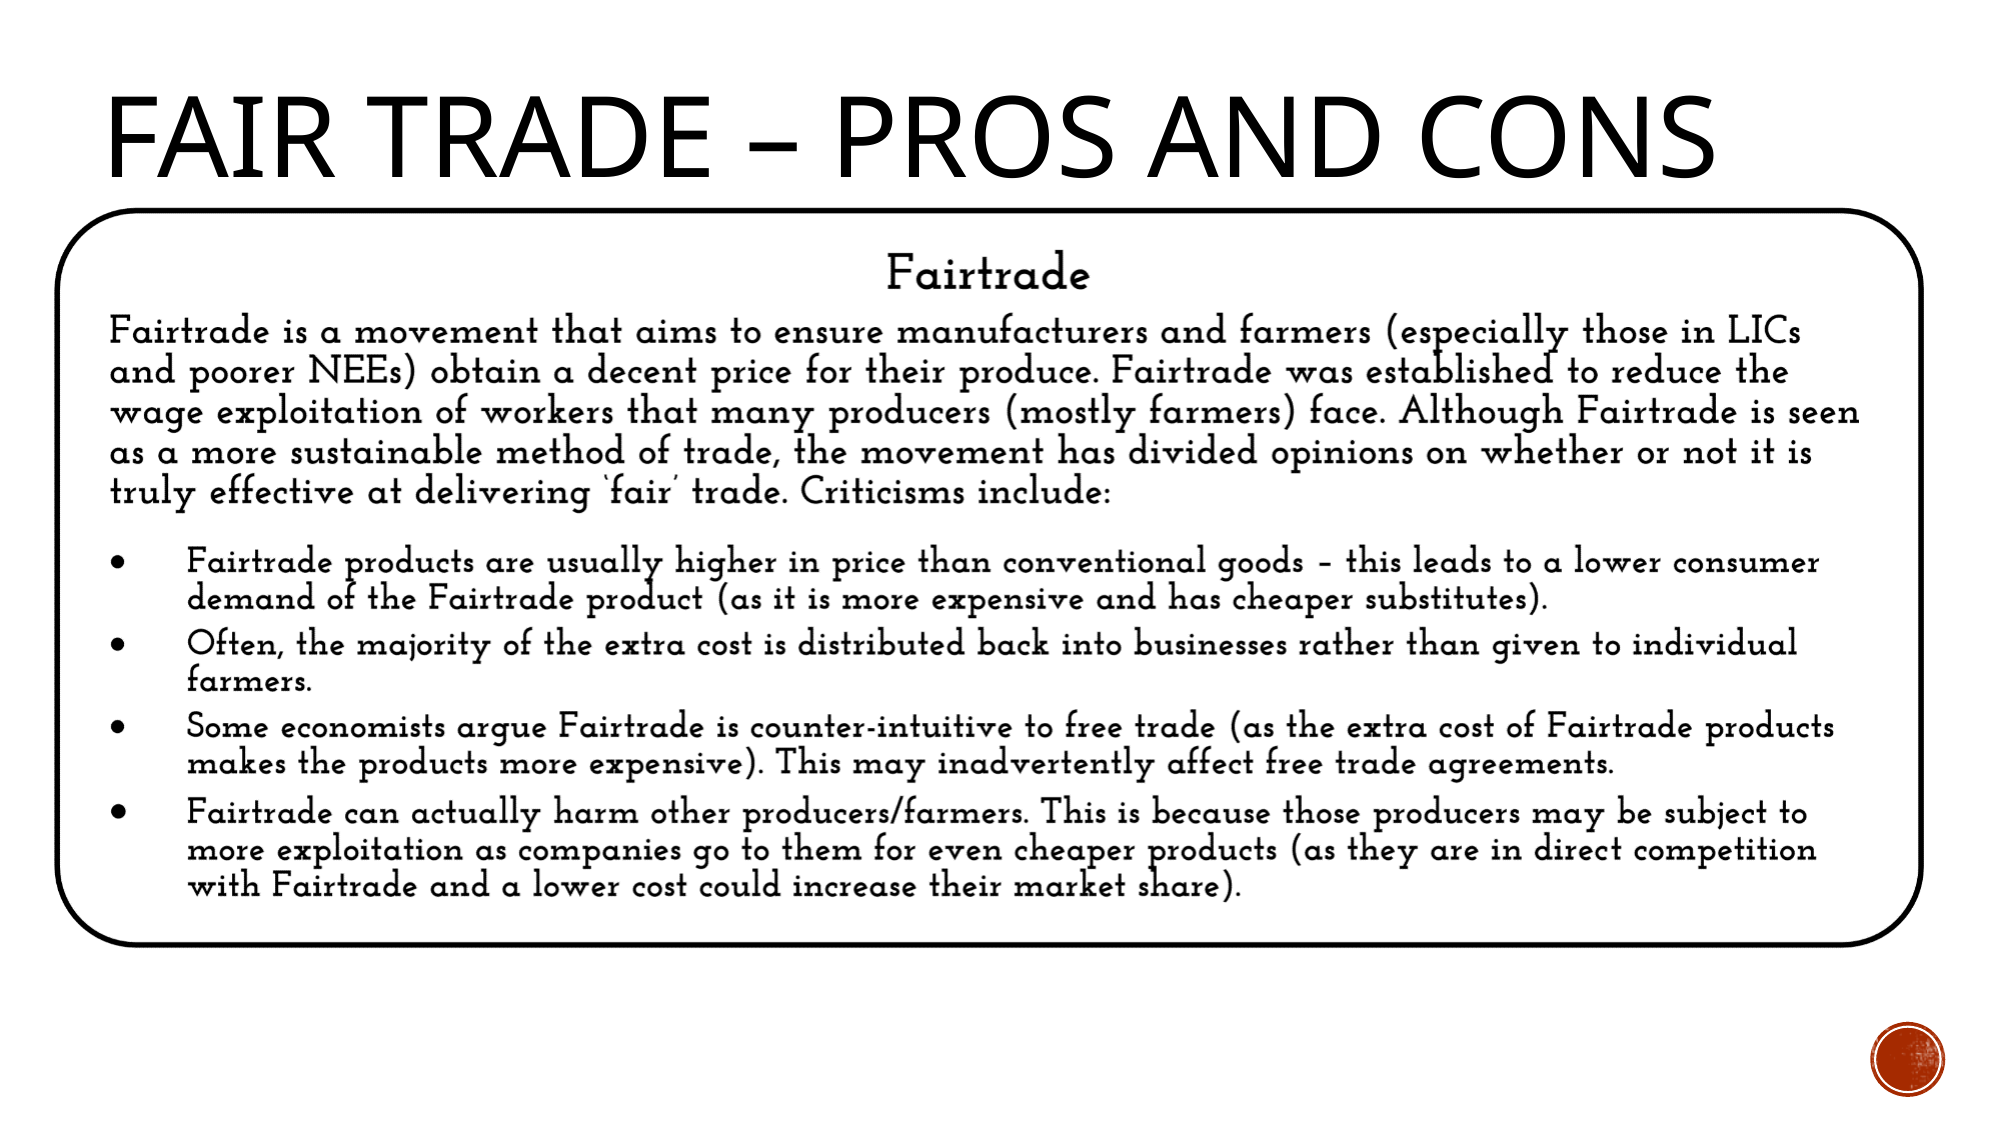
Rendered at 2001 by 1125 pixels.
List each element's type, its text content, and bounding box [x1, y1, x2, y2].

title Fair trade – pros and cons [86, 8, 1737, 184]
picture [40, 185, 1939, 962]
